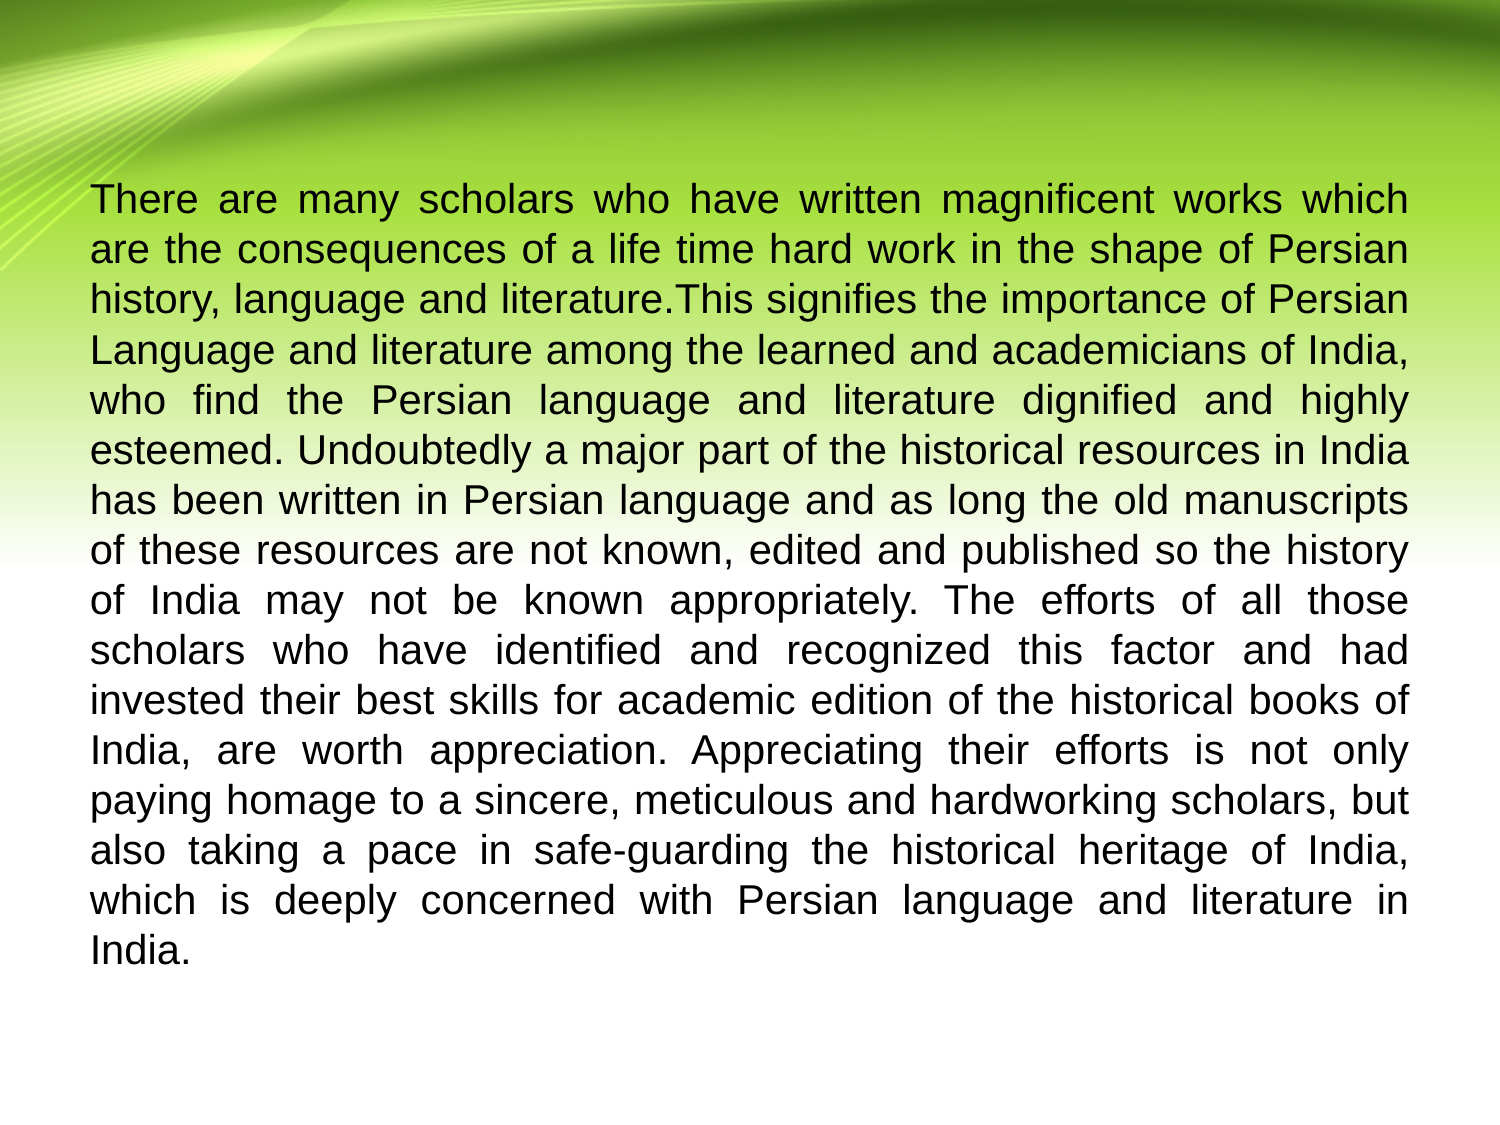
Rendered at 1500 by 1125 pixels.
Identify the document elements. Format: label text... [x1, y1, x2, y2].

picture [0, 0, 1500, 1125]
list There are many scholars who have written magnificent works which are the consequences of a life time hard work in the shape of Persian history, language and literature.This signifies the importance of Persian Language and literature among the learned and academicians of India, who find the Persian language and literature dignified and highly esteemed. Undoubtedly a major part of the historical resources in India has been written in Persian language and as long the old manuscripts of these resources are not known, edited and published so the history of India may not be known appropriately. The efforts of all those scholars who have identified and recognized this factor and had invested their best skills for academic edition of the historical books of India, are worth appreciation. Appreciating their efforts is not only paying homage to a sincere, meticulous and hardworking scholars, but also taking a pace in safe-guarding the historical heritage of India, which is deeply concerned with Persian language and literature in India. [74, 126, 1426, 1084]
